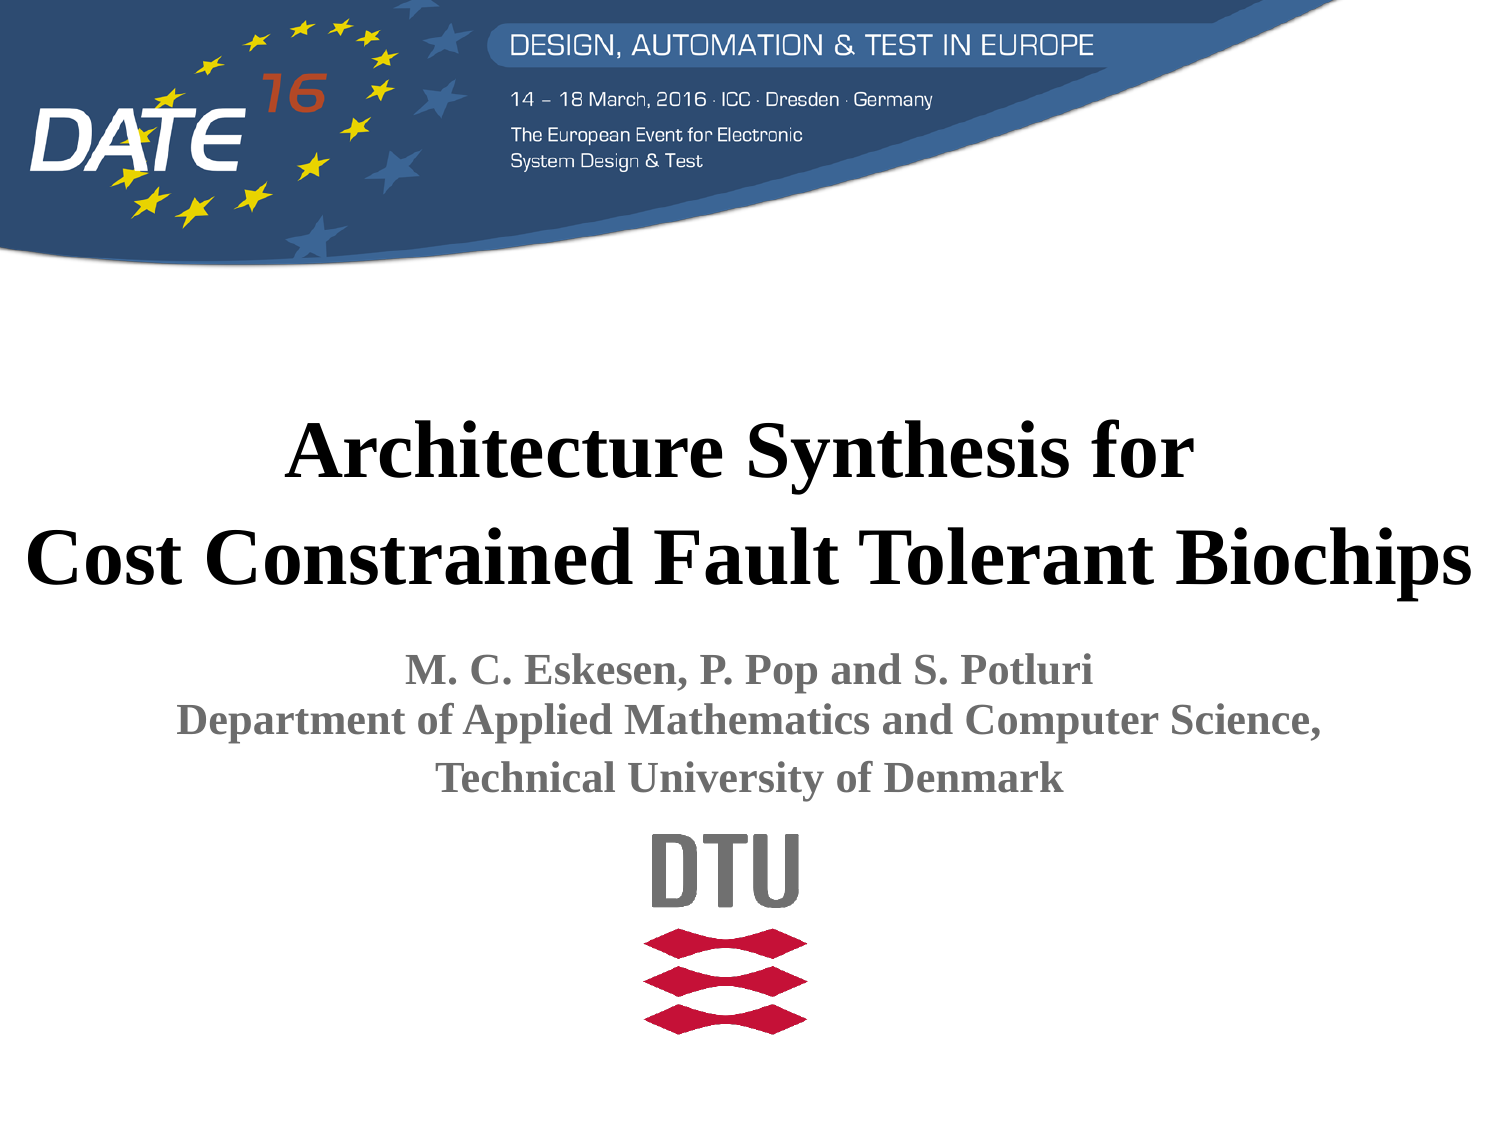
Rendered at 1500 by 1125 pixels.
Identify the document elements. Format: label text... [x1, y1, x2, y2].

picture [0, 0, 1371, 279]
list M. C. Eskesen, P. Pop and S. Potluri Department of Applied Mathematics and Computer Science, Technical University of Denmark [0, 637, 1500, 811]
picture [643, 833, 810, 1036]
list Architecture Synthesis for Cost Constrained Fault Tolerant Biochips [0, 368, 1500, 610]
